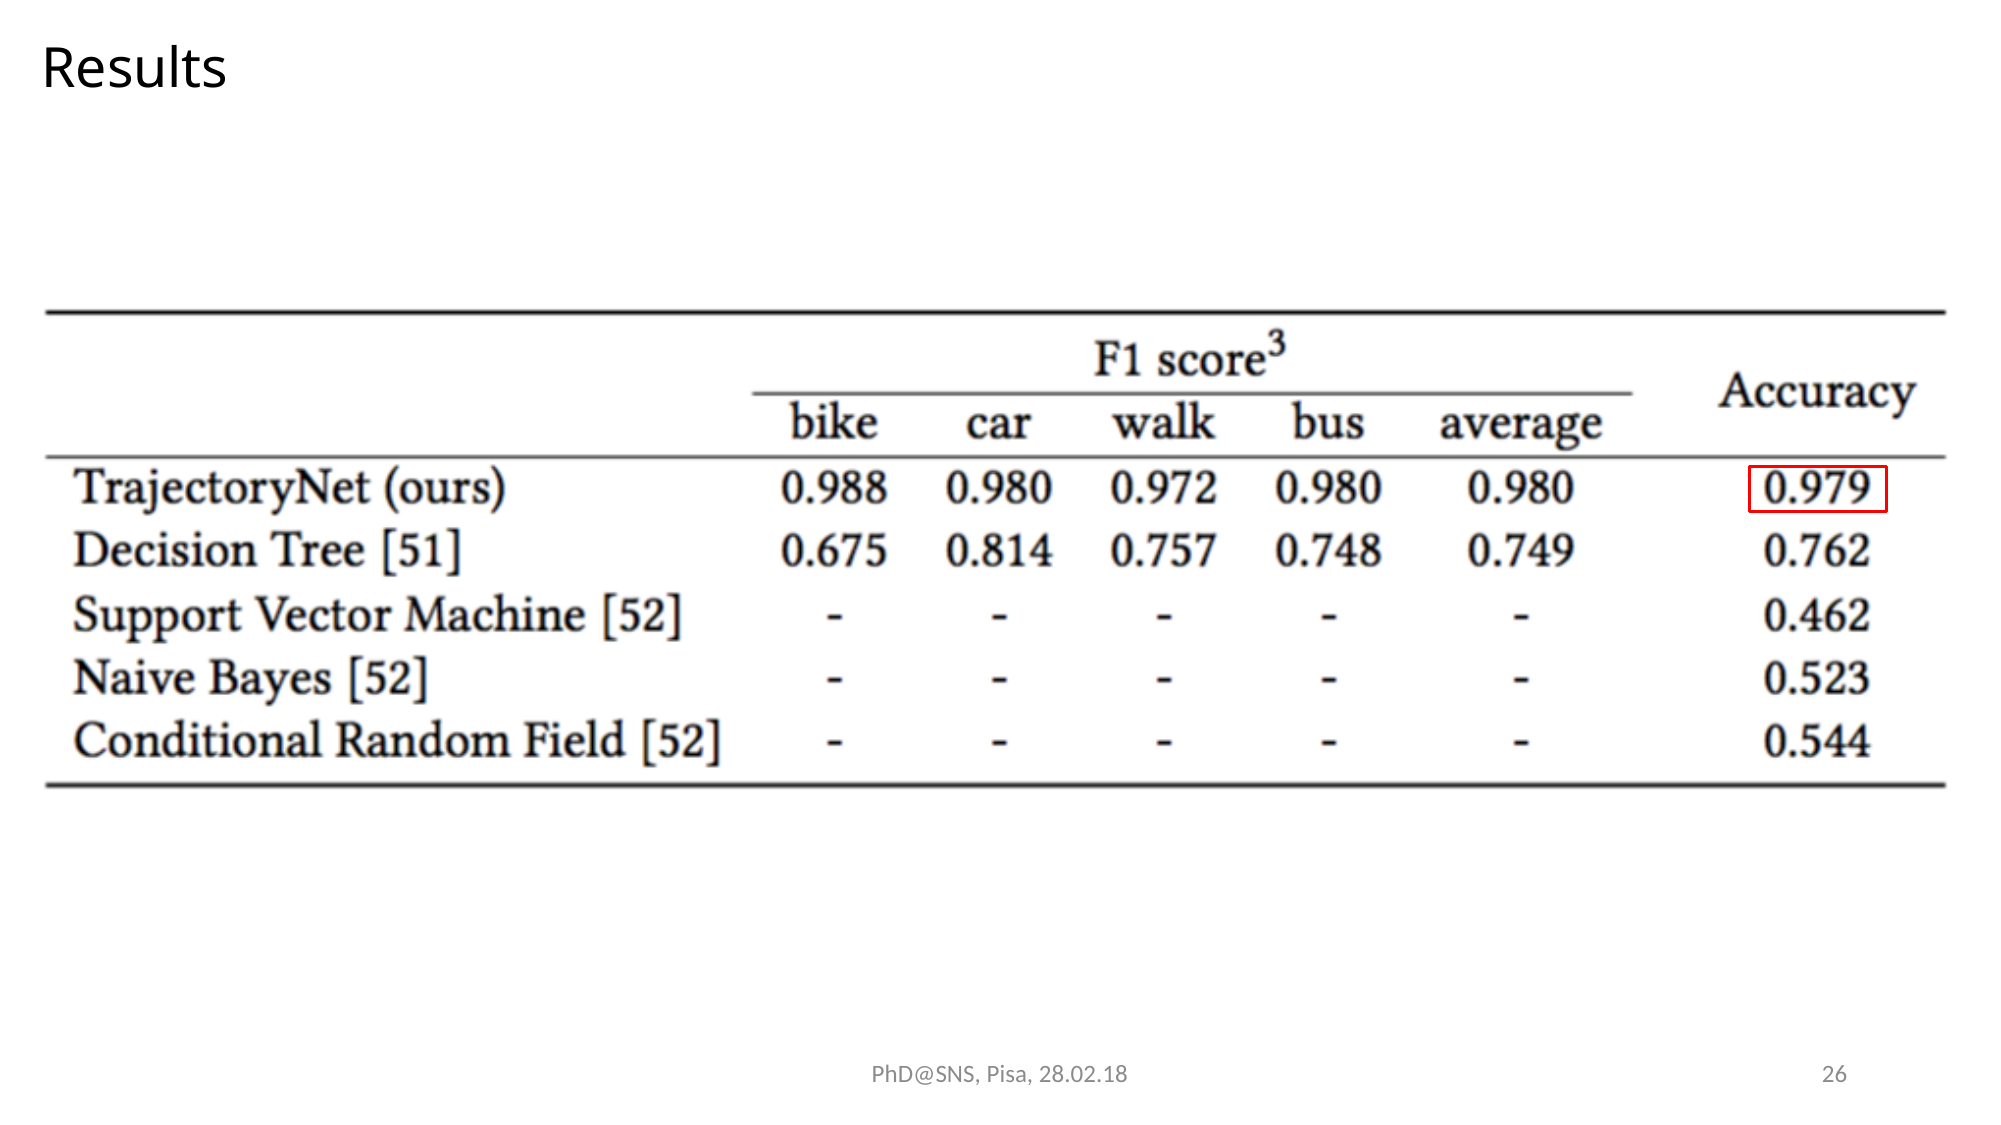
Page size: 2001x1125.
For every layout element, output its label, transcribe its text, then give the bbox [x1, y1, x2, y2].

title Results [21, 3, 1953, 136]
slide_number 26 [1412, 1042, 1863, 1103]
footer PhD@SNS, Pisa, 28.02.18 [662, 1042, 1338, 1103]
picture [33, 298, 1967, 809]
